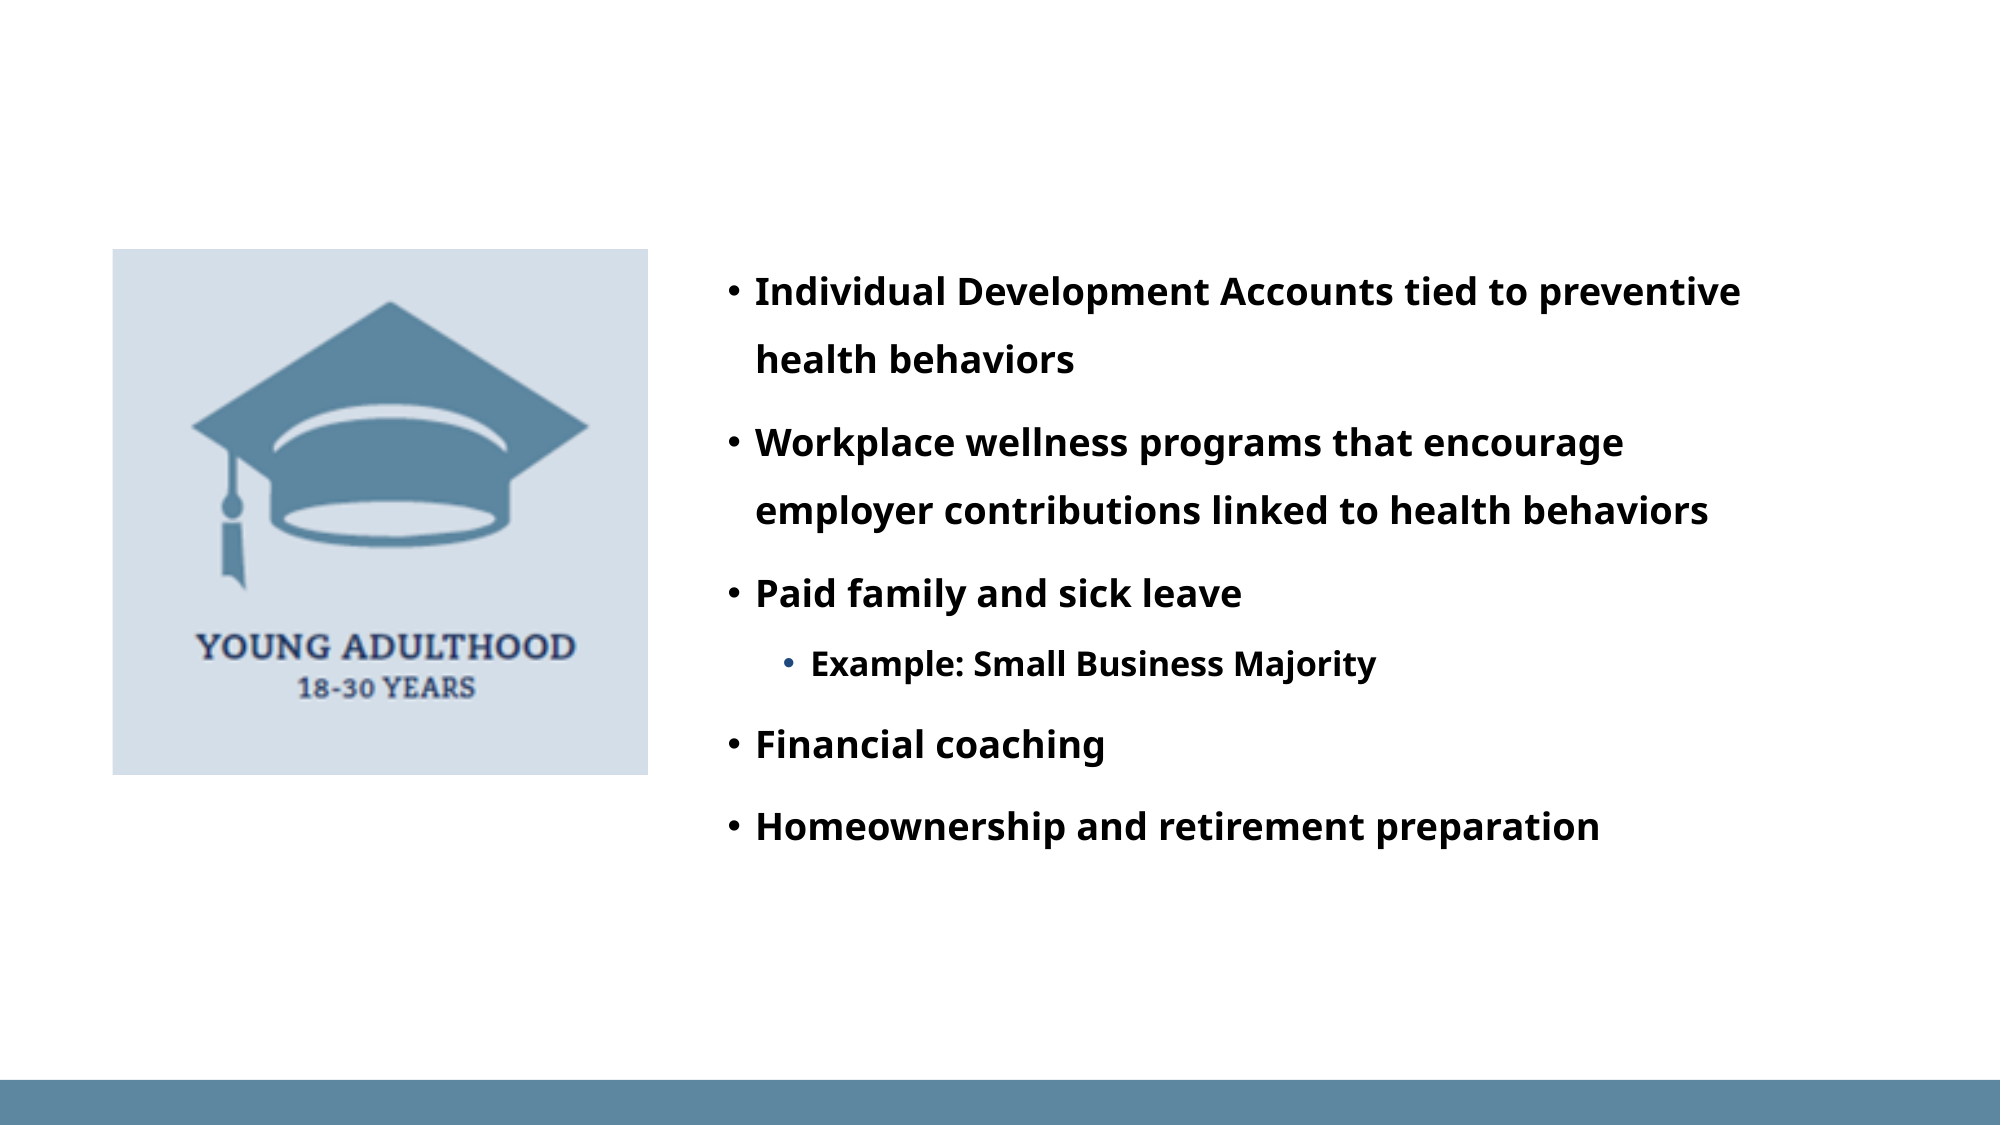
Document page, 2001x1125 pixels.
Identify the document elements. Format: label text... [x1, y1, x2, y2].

list Individual Development Accounts tied to preventive health behaviors Workplace wellness programs that encourage employer contributions linked to health behaviors Paid family and sick leave Example: Small Business Majority Financial coaching Homeownership and retirement preparation [712, 237, 1808, 864]
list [112, 249, 648, 775]
